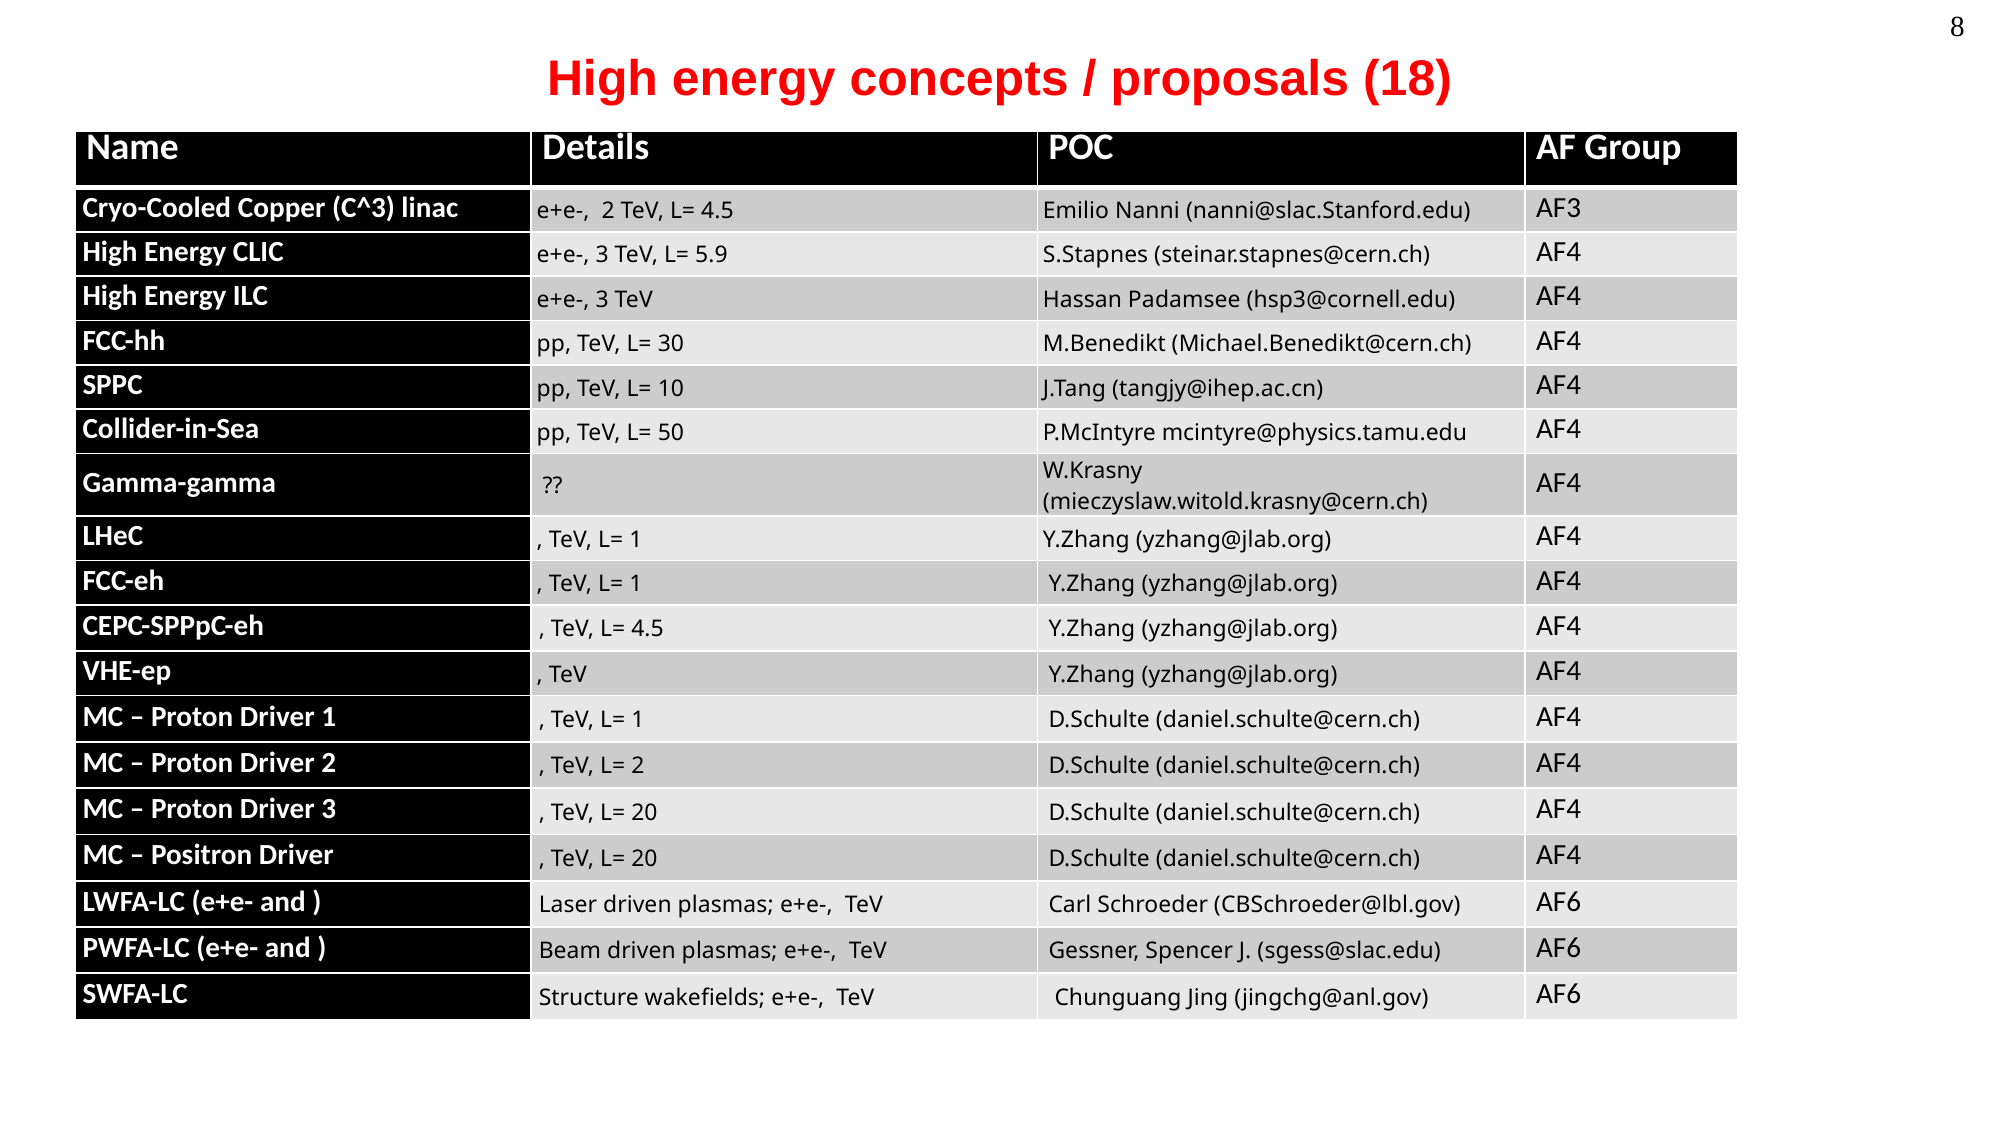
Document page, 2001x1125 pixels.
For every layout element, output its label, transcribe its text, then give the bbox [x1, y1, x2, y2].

title High energy concepts / proposals (18) [75, 15, 1925, 134]
